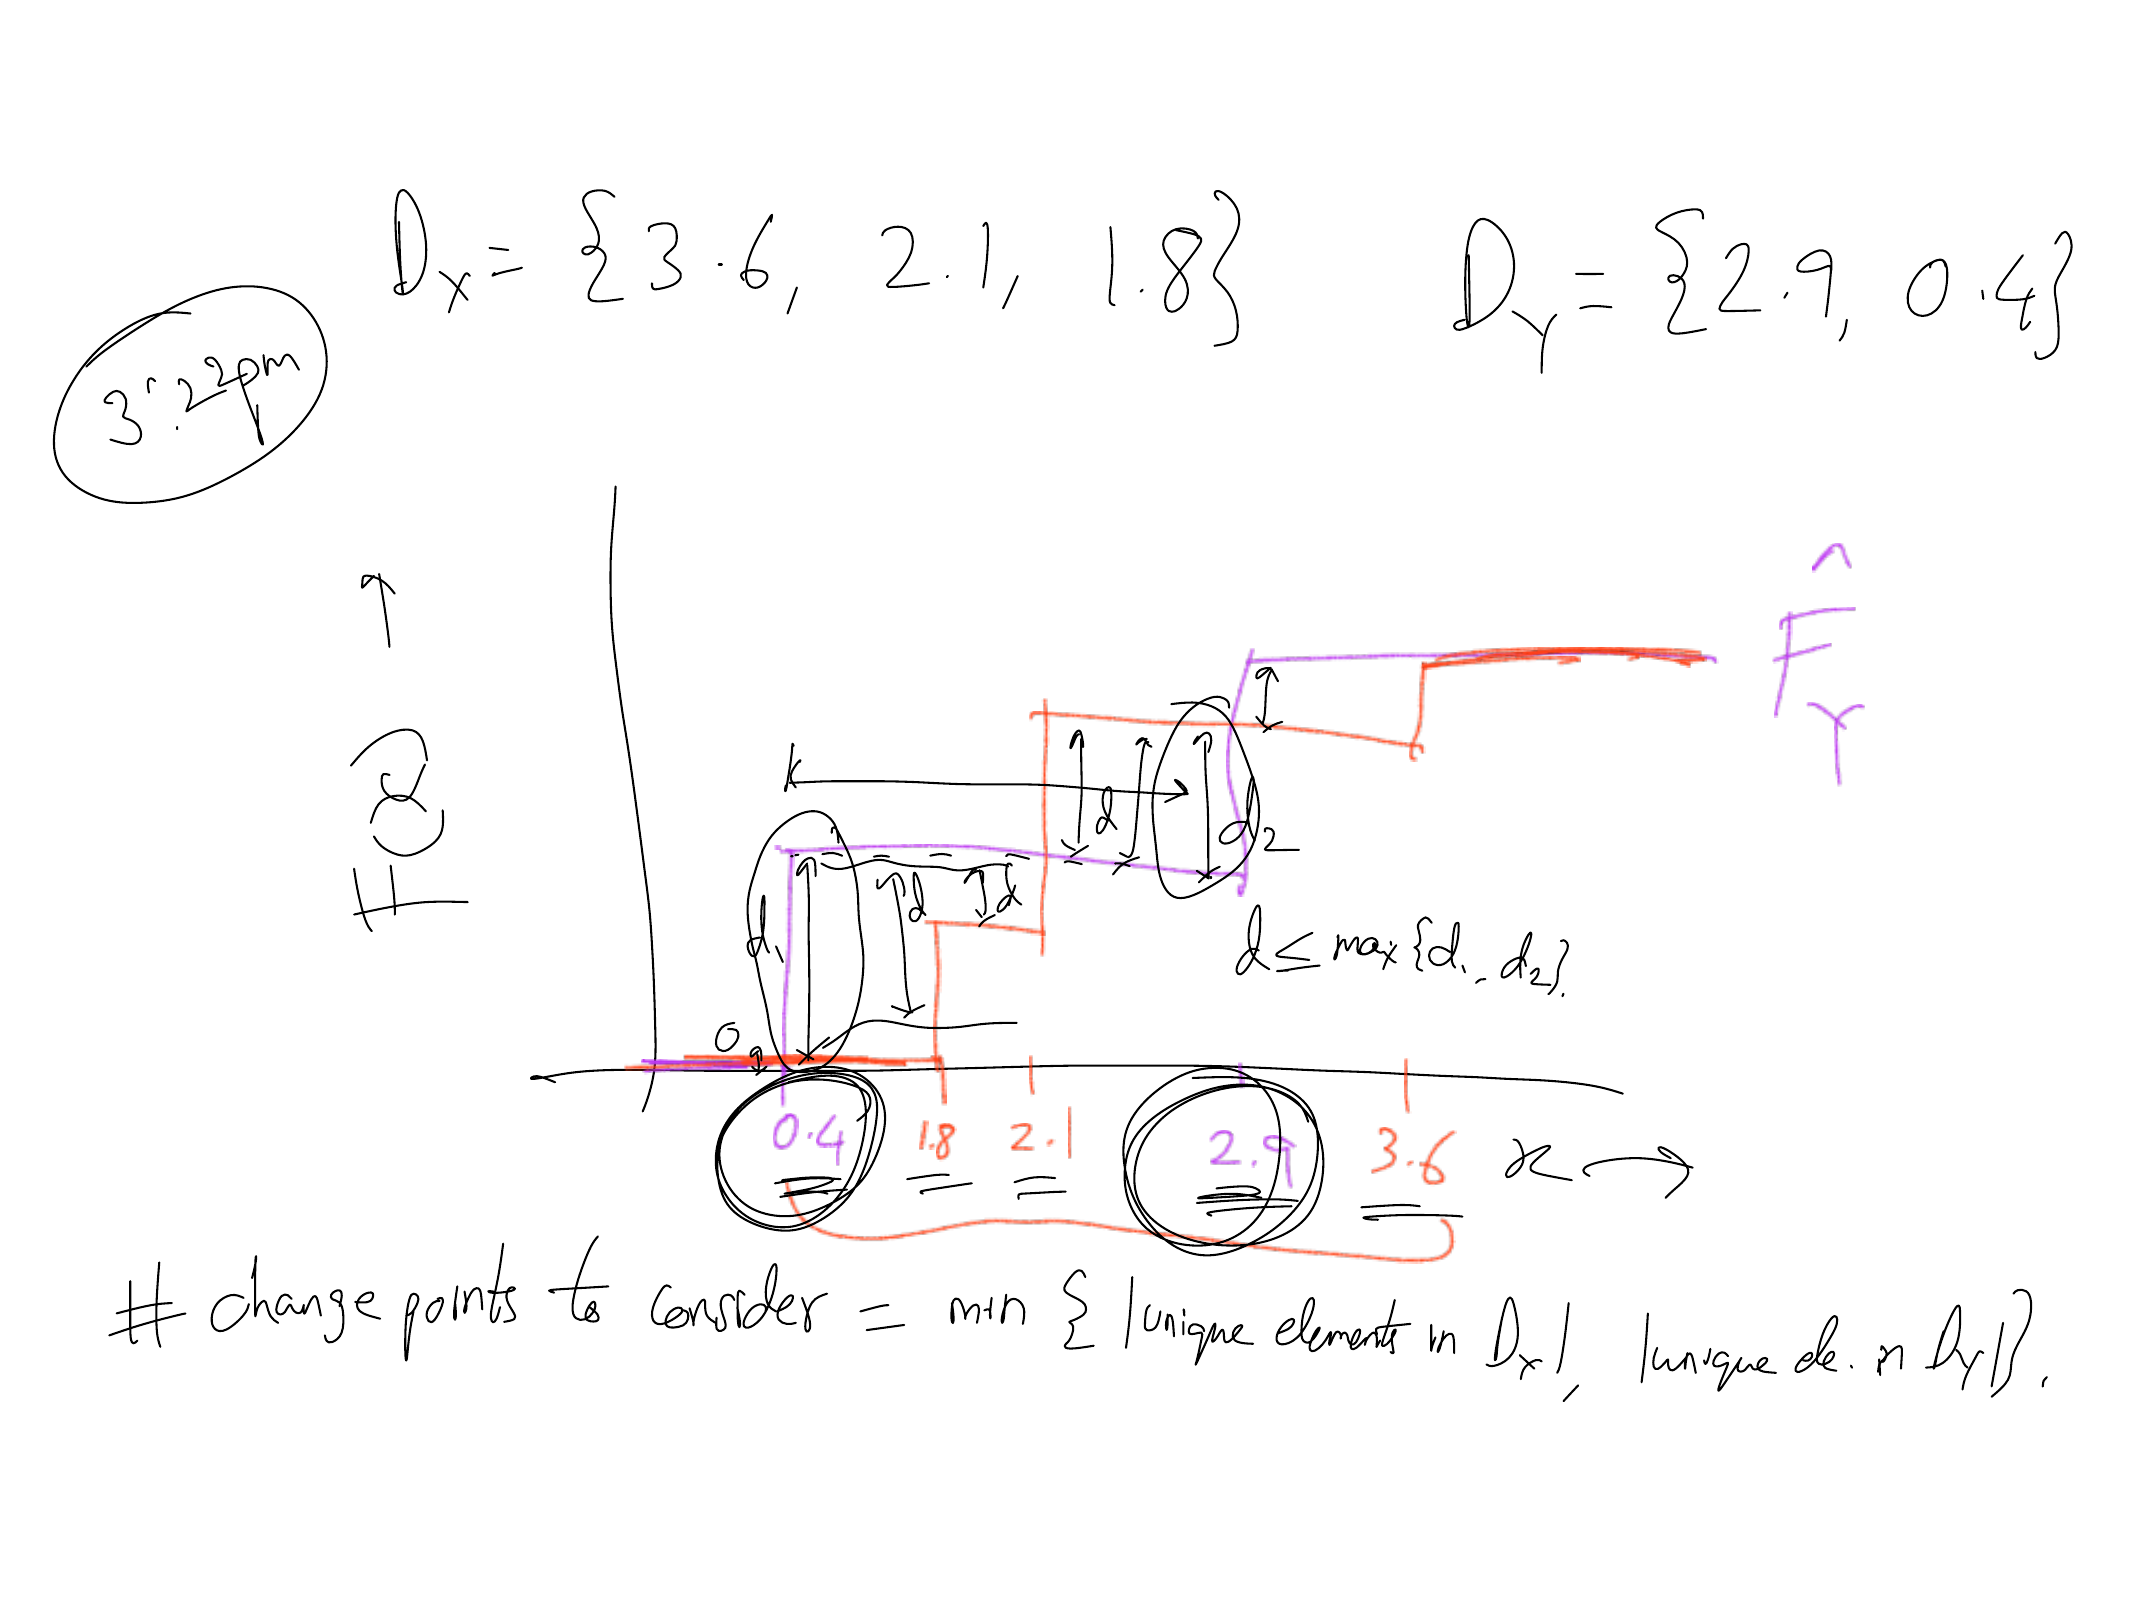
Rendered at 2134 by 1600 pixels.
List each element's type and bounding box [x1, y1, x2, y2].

text_box [53, 189, 2072, 1402]
